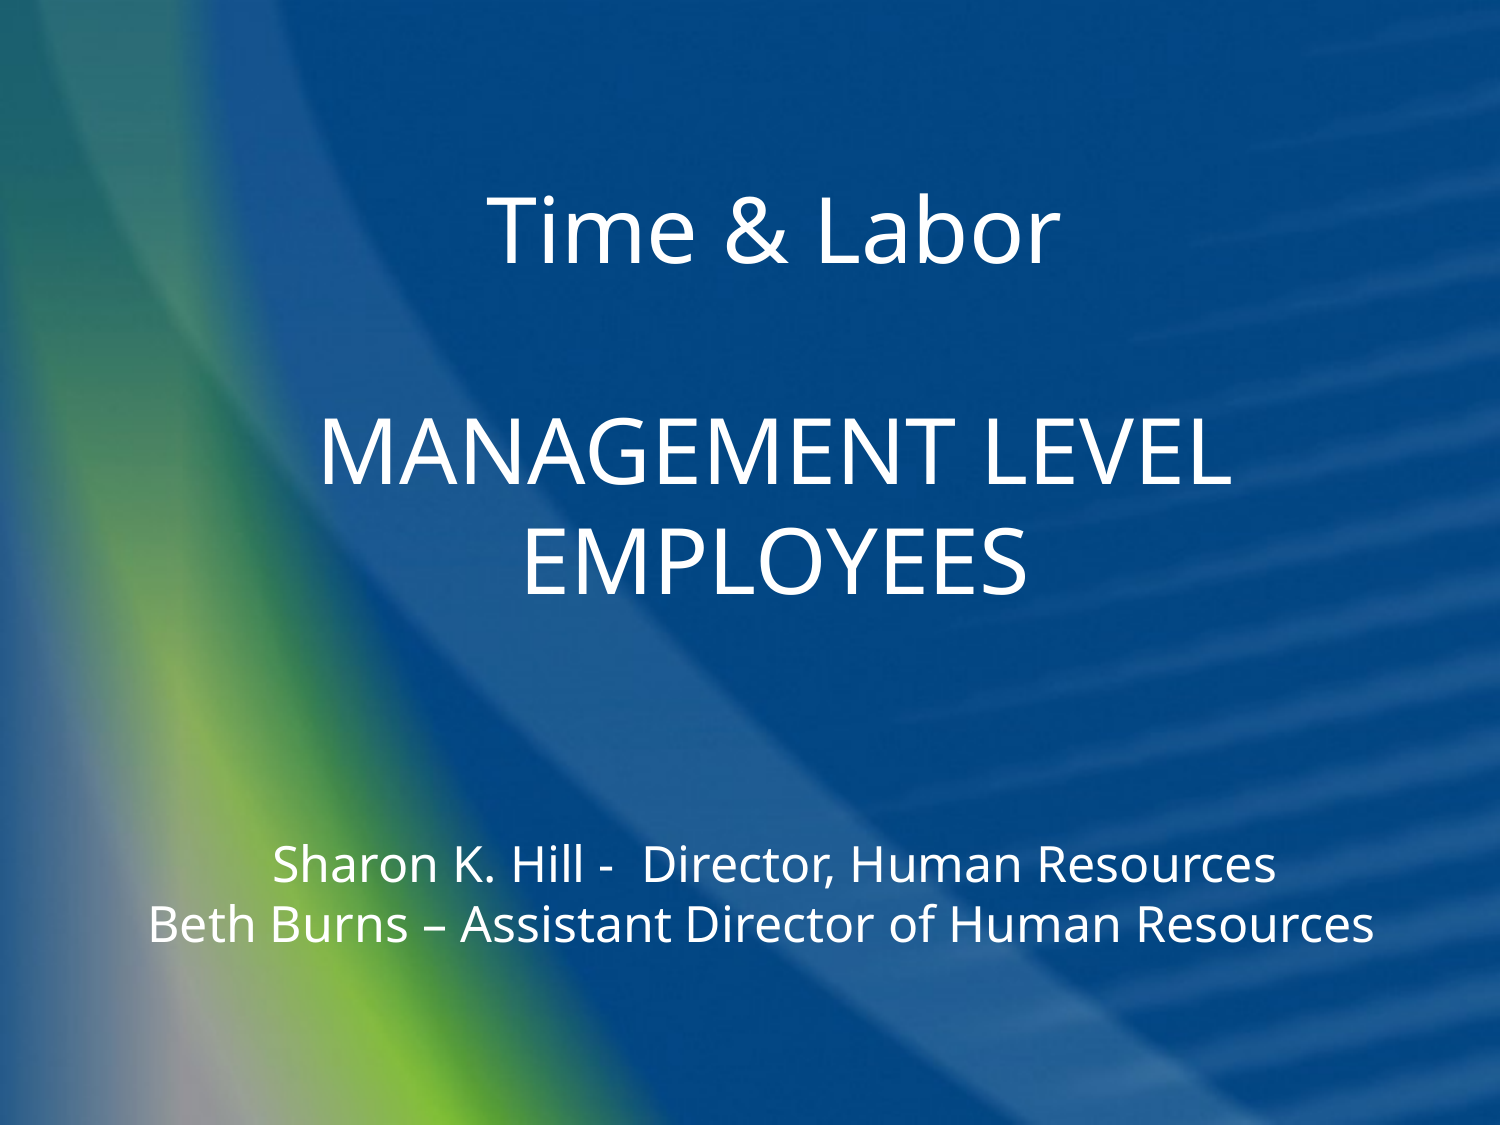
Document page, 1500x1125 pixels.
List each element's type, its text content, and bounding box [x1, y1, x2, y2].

picture [0, 0, 1500, 1125]
title Time & Labor MANAGEMENT LEVEL EMPLOYEES Sharon K. Hill - Director, Human Resources Beth Burns – Assistant Director of Human Resources [99, 50, 1450, 1075]
